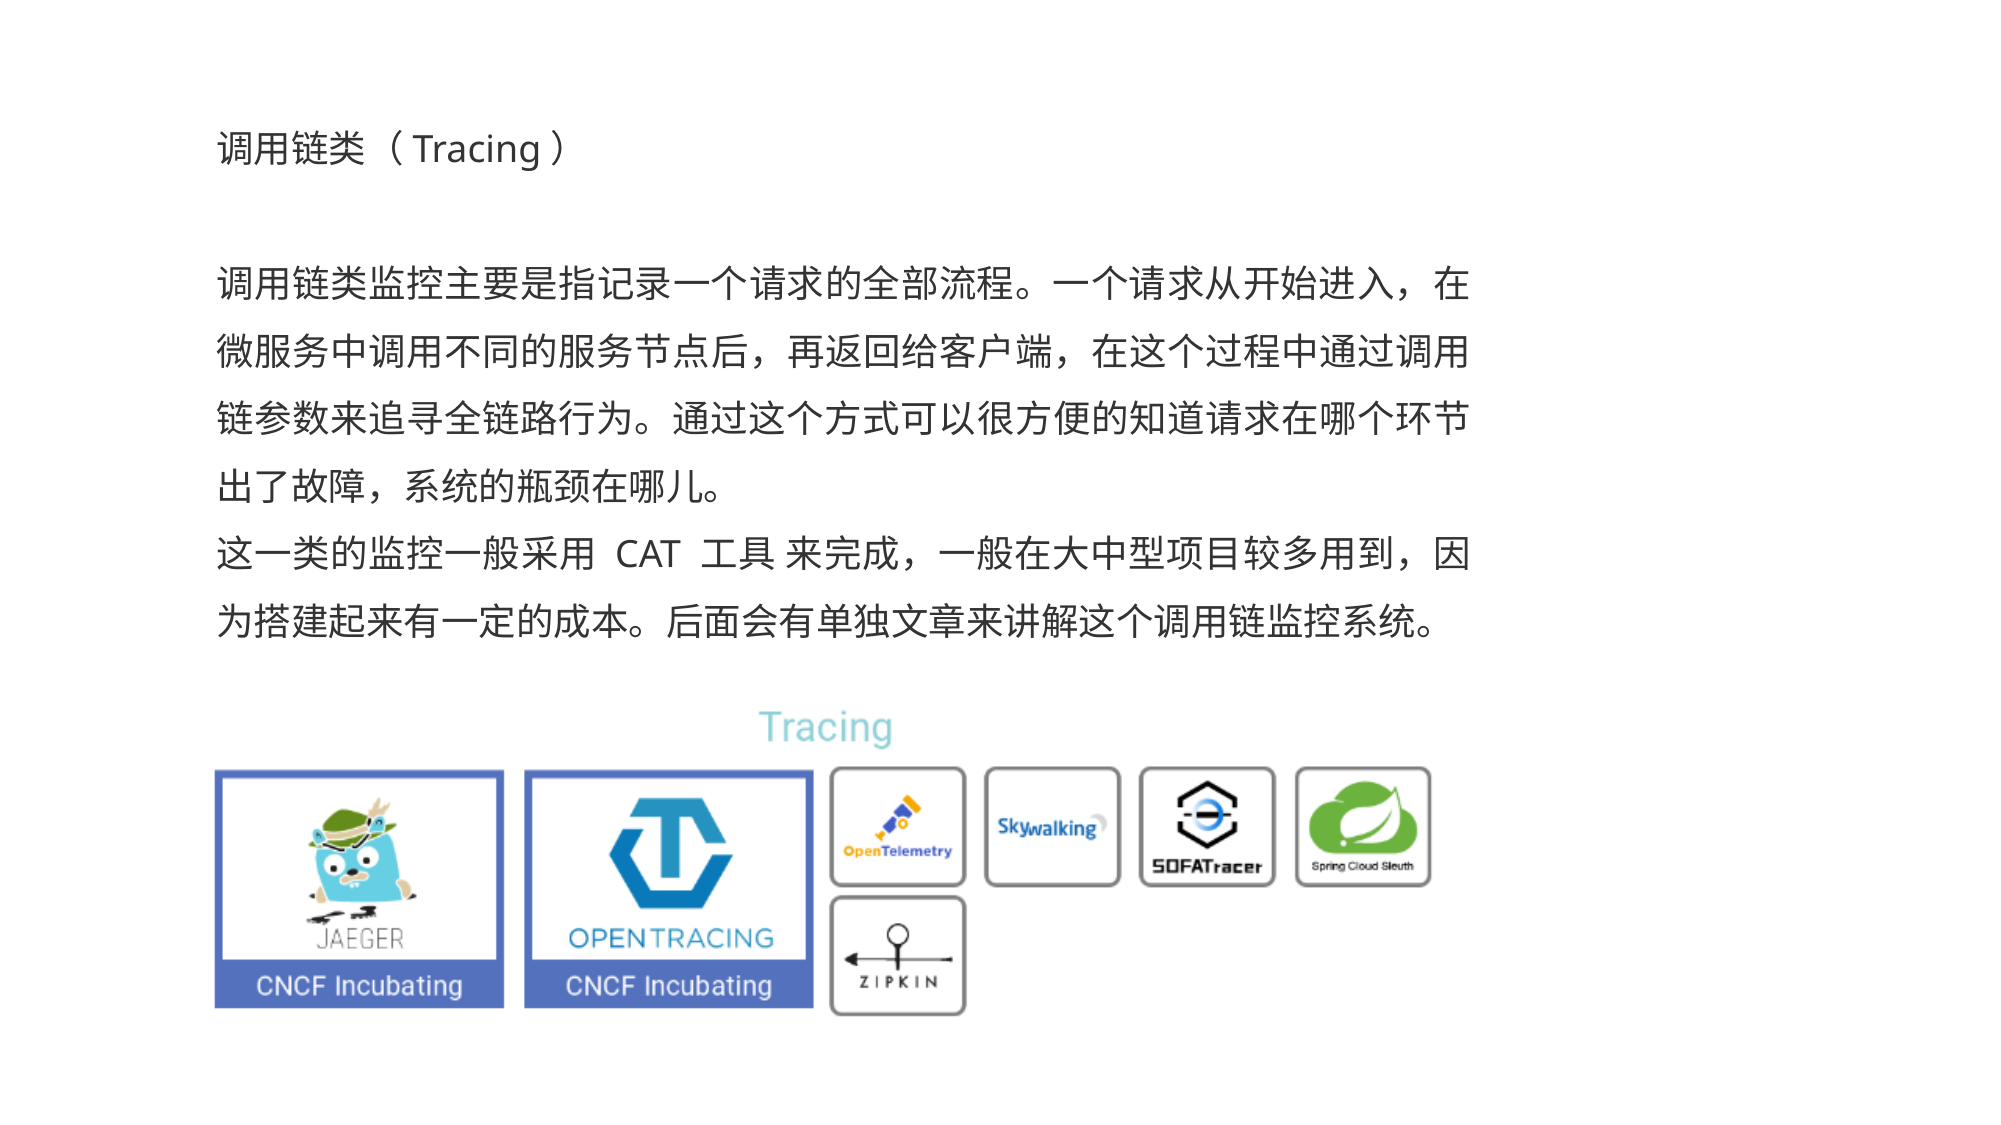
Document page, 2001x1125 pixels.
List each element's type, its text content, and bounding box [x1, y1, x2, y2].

text_box 调用链类（Tracing） 调用链类监控主要是指记录一个请求的全部流程。一个请求从开始进入，在微服务中调用不同的服务节点后，再返回给客户端，在这个过程中通过调用链参数来追寻全链路行为。通过这个方式可以很方便的知道请求在哪个环节出了故障，系统的瓶颈在哪儿。 这一类的监控一般采用 CAT 工具 来完成，一般在大中型项目较多用到，因为搭建起来有一定的成本。后面会有单独文章来讲解这个调用链监控系统。 [201, 95, 1486, 651]
picture [201, 682, 1458, 1043]
